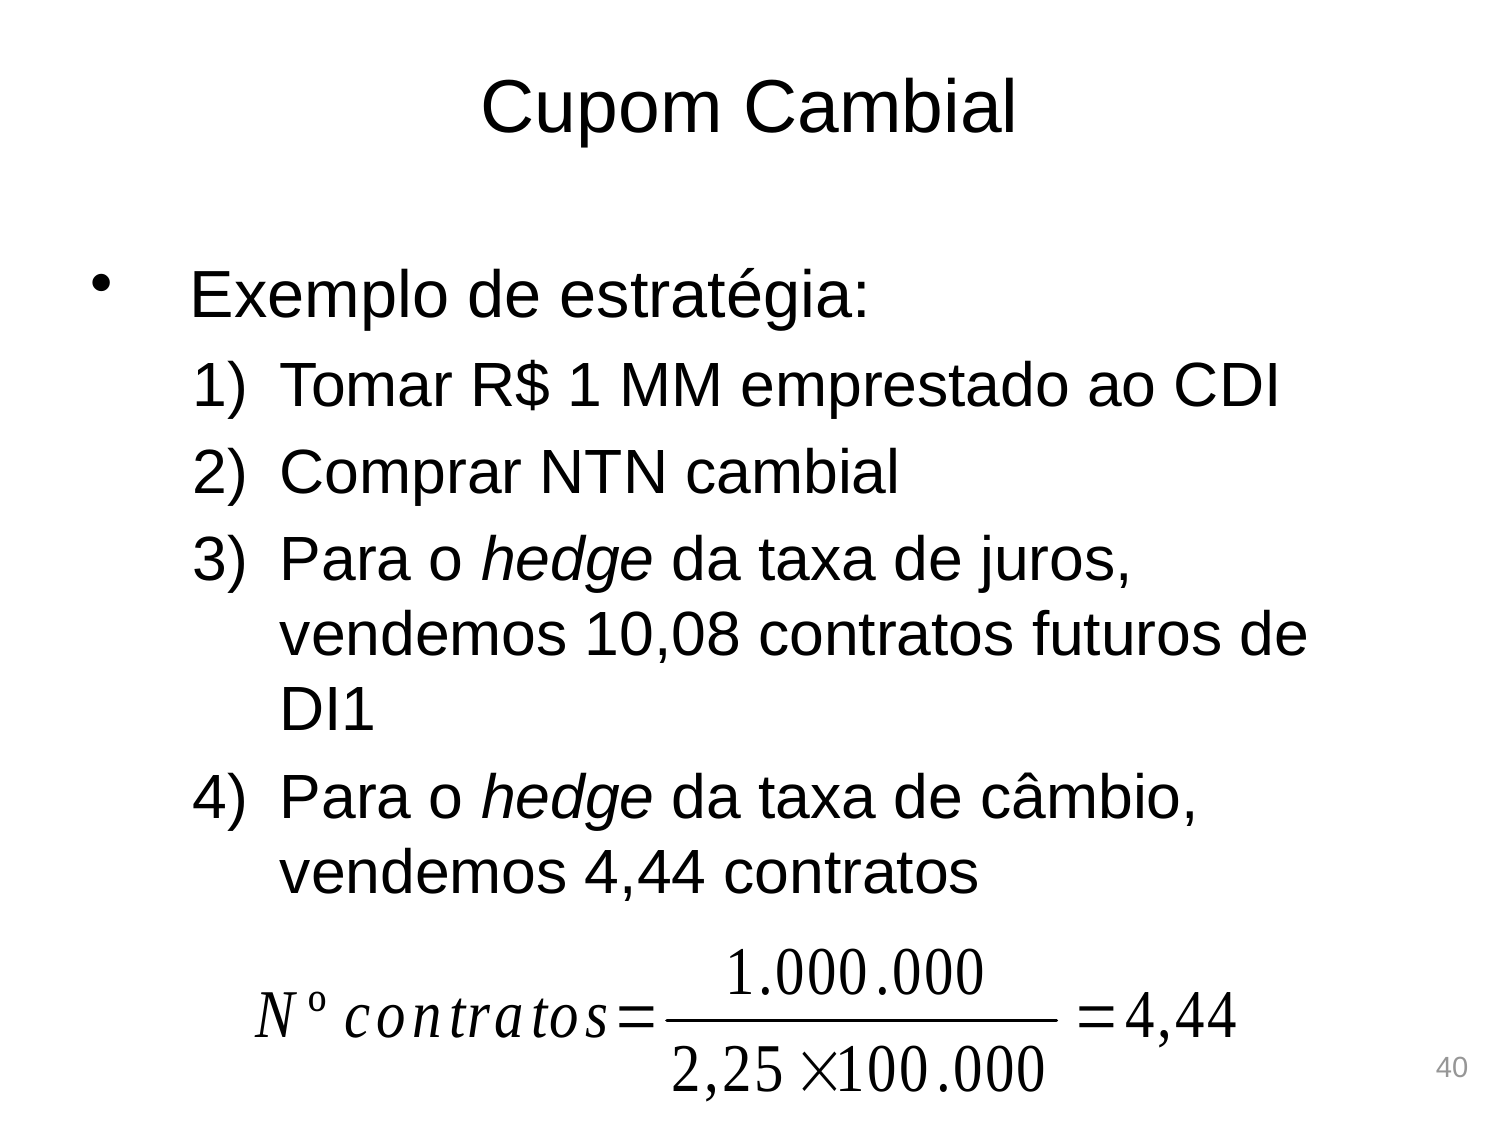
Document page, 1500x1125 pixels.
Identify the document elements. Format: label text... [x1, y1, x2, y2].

list Exemplo de estratégia: Tomar R$ 1 MM emprestado ao CDI Comprar NTN cambial Para o hedge da taxa de juros, vendemos 10,08 contratos futuros de DI1 Para o hedge da taxa de câmbio, vendemos 4,44 contratos [75, 243, 1425, 939]
slide_number 40 [1253, 1041, 1484, 1120]
title Cupom Cambial [75, 45, 1425, 161]
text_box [240, 925, 1254, 1114]
